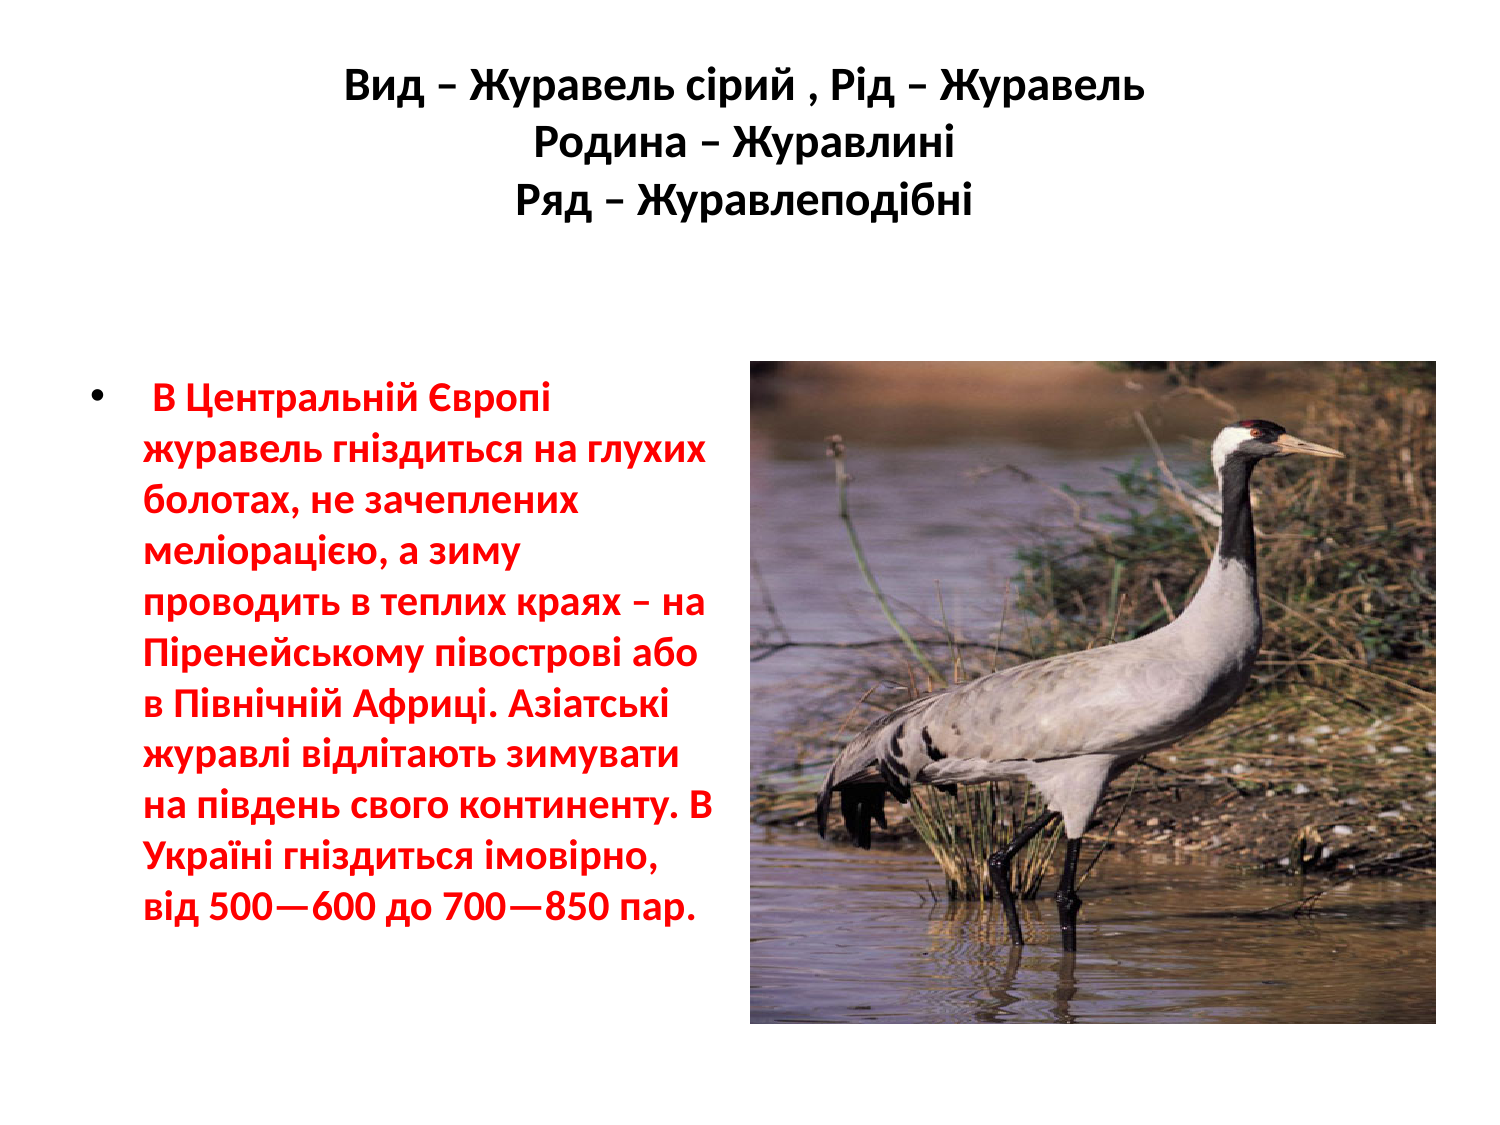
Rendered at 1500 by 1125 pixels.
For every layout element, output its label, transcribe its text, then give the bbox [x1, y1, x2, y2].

list В Центральній Європі журавель гніздиться на глухих болотах, не зачеплених меліорацією, а зиму проводить в теплих краях – на Піренейському півострові або в Північній Африці. Азіатські журавлі відлітають зимувати на південь свого континенту. В Україні гніздиться імовірно, від 500—600 до 700—850 пар. [75, 361, 738, 1005]
title Вид – Журавель сірий , Рід – Журавель Родина – Журавлині Ряд – Журавлеподібні [75, 45, 1425, 233]
picture [749, 361, 1436, 1024]
